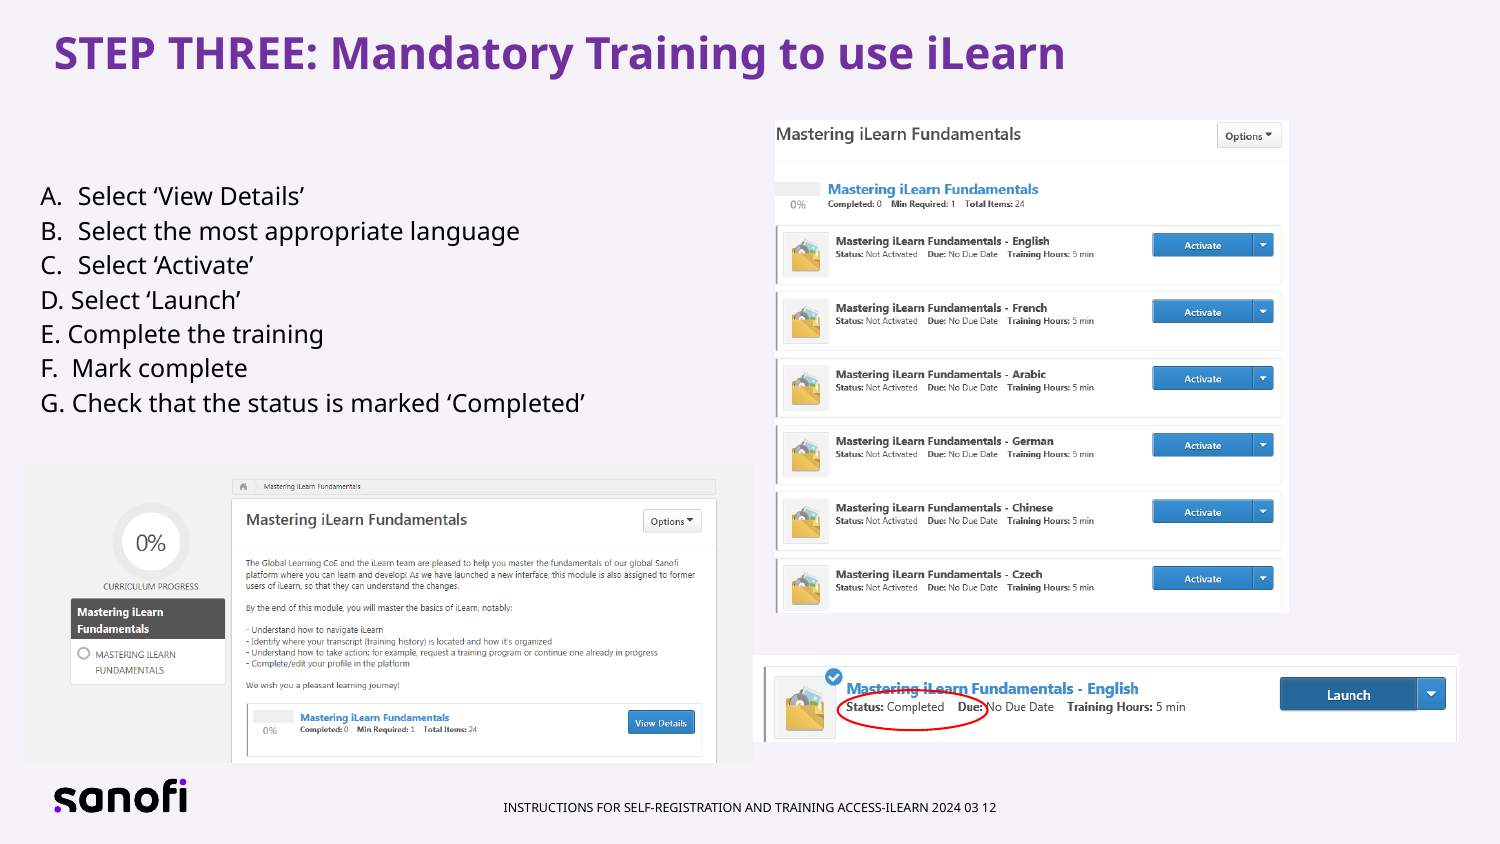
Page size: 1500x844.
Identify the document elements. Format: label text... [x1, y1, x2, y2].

title STEP THREE: Mandatory Training to use iLearn [54, 31, 1446, 124]
picture [25, 463, 1459, 763]
text_box Select ‘View Details’ Select the most appropriate language Select ‘Activate’ D. Select ‘Launch’ E. Complete the training F. Mark complete G. Check that the status is marked ‘Completed’ [25, 168, 689, 425]
footer Instructions for Self-Registration and Training Access-iLearn 2024 03 12 [352, 797, 1148, 819]
picture [775, 119, 1289, 613]
